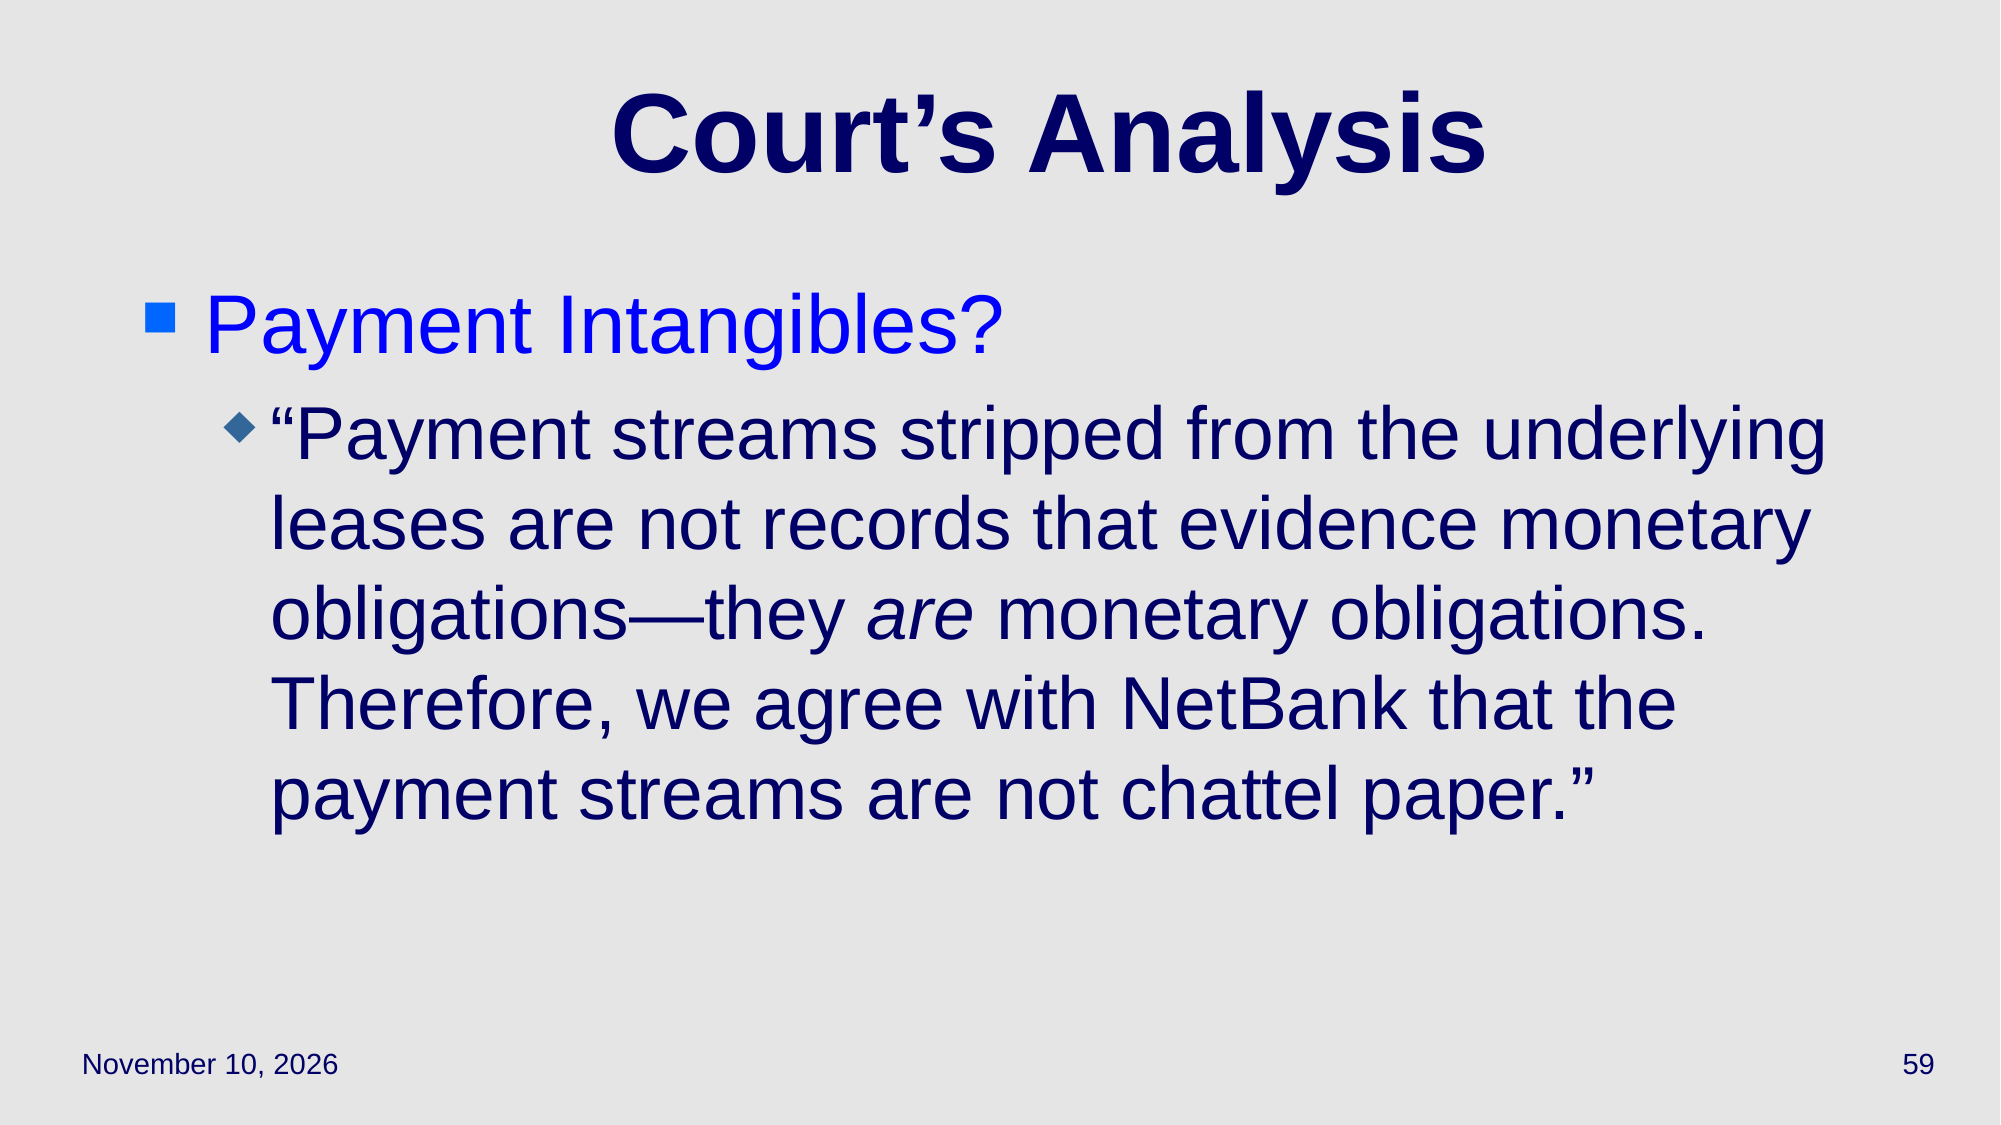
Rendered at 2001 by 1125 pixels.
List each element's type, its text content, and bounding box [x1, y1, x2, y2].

list Payment Intangibles? “Payment streams stripped from the underlying leases are not records that evidence monetary obligations—they are monetary obligations. Therefore, we agree with NetBank that the payment streams are not chattel paper.” [133, 262, 1967, 938]
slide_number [66, 1024, 484, 1101]
slide_number 59 [1533, 1024, 1951, 1101]
title Court’s Analysis [133, 50, 1967, 238]
